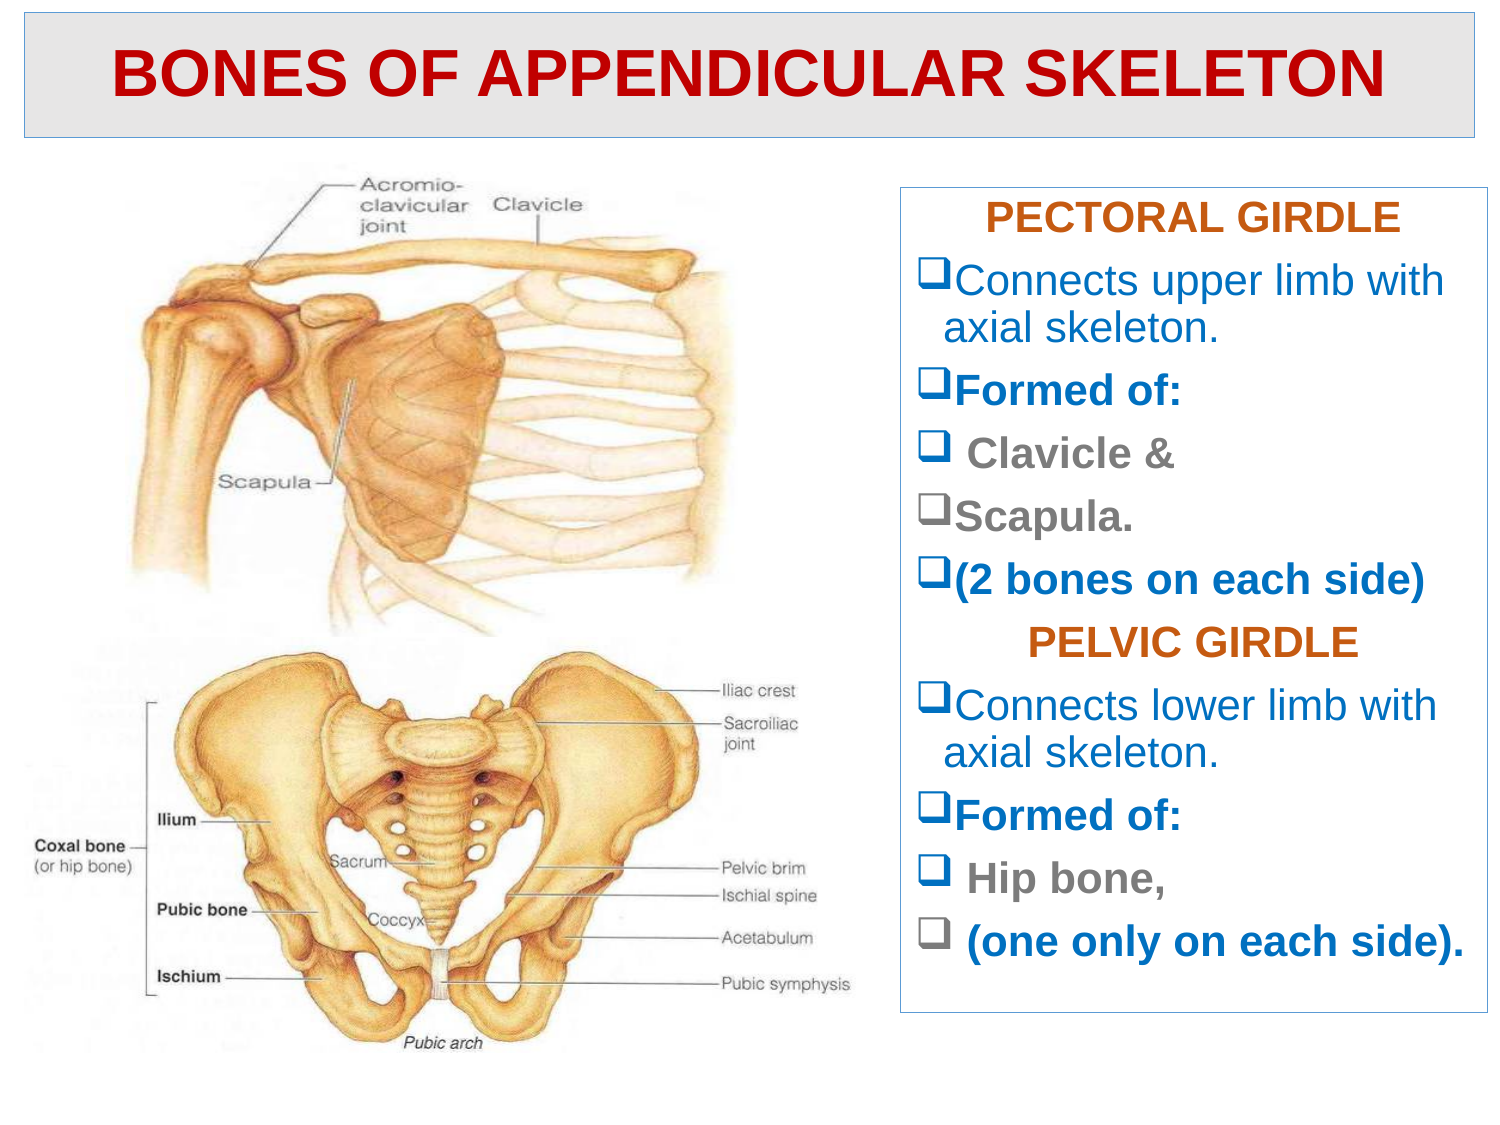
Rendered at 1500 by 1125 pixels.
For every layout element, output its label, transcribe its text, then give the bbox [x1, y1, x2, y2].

picture [24, 637, 863, 1053]
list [124, 162, 738, 637]
title BONES OF APPENDICULAR SKELETON [24, 12, 1475, 138]
list PECTORAL GIRDLE Connects upper limb with axial skeleton. Formed of: Clavicle & Scapula. (2 bones on each side) PELVIC GIRDLE Connects lower limb with axial skeleton. Formed of: Hip bone, (one only on each side). [900, 187, 1488, 1013]
